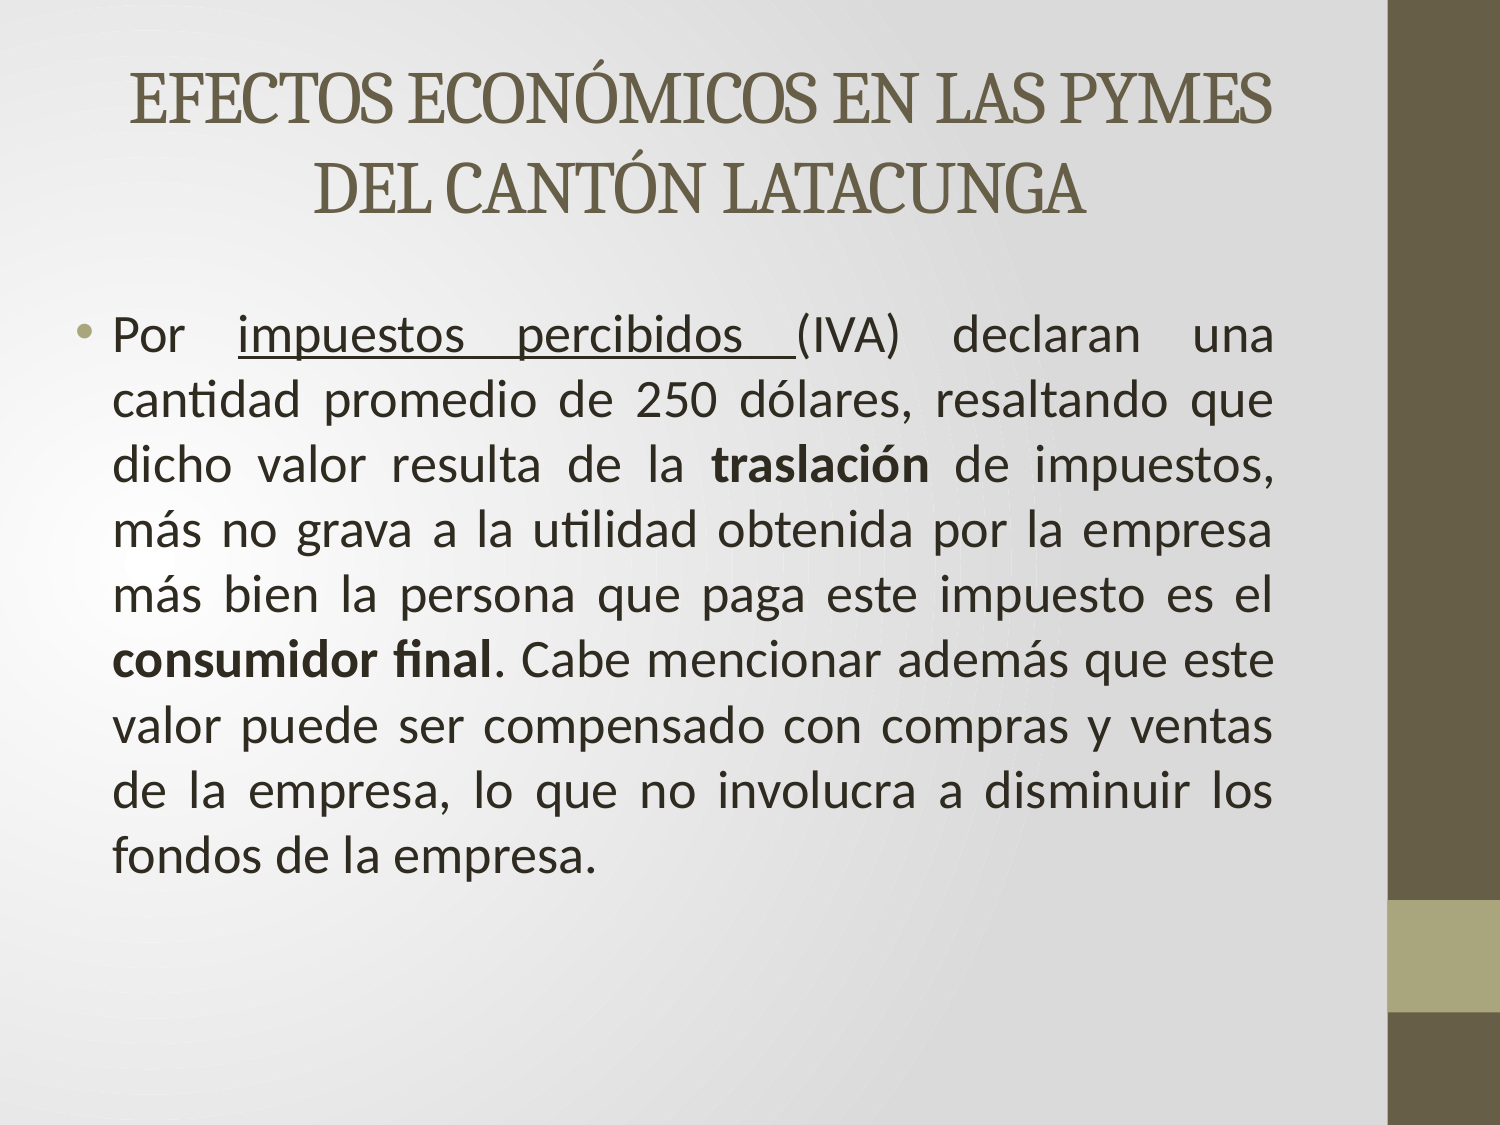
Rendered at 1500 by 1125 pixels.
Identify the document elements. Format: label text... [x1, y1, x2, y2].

title EFECTOS ECONÓMICOS EN LAS PYMES DEL CANTÓN LATACUNGA [75, 45, 1325, 233]
list Por impuestos percibidos (IVA) declaran una cantidad promedio de 250 dólares, resaltando que dicho valor resulta de la traslación de impuestos, más no grava a la utilidad obtenida por la empresa más bien la persona que paga este impuesto es el consumidor final. Cabe mencionar además que este valor puede ser compensado con compras y ventas de la empresa, lo que no involucra a disminuir los fondos de la empresa. [41, 290, 1292, 953]
